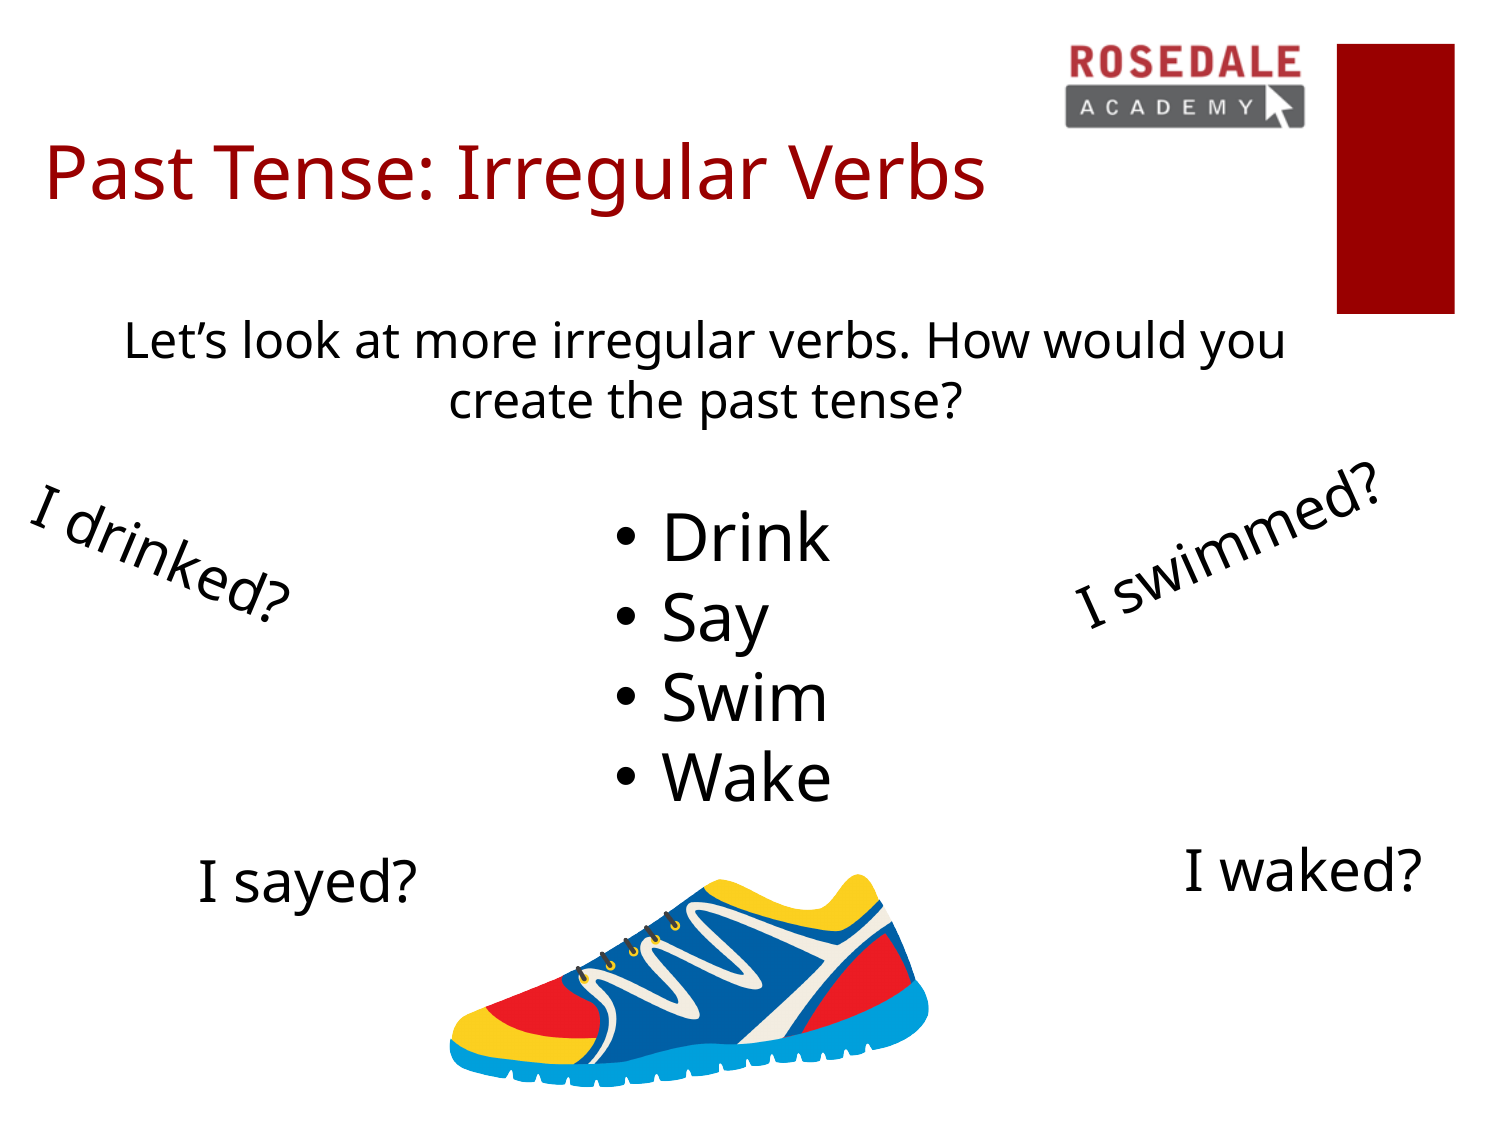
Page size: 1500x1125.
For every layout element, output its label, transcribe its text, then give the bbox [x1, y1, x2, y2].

text_box I swimmed? [1050, 430, 1410, 654]
text_box I waked? [1169, 826, 1438, 911]
picture [446, 868, 932, 1093]
text_box I sayed? [184, 836, 433, 922]
text_box I drinked? [7, 456, 472, 716]
text_box Let’s look at more irregular verbs. How would you create the past tense? [97, 300, 1315, 436]
picture [1057, 36, 1313, 135]
title Past Tense: Irregular Verbs [28, 34, 1097, 222]
text_box Drink Say Swim Wake [599, 487, 848, 823]
